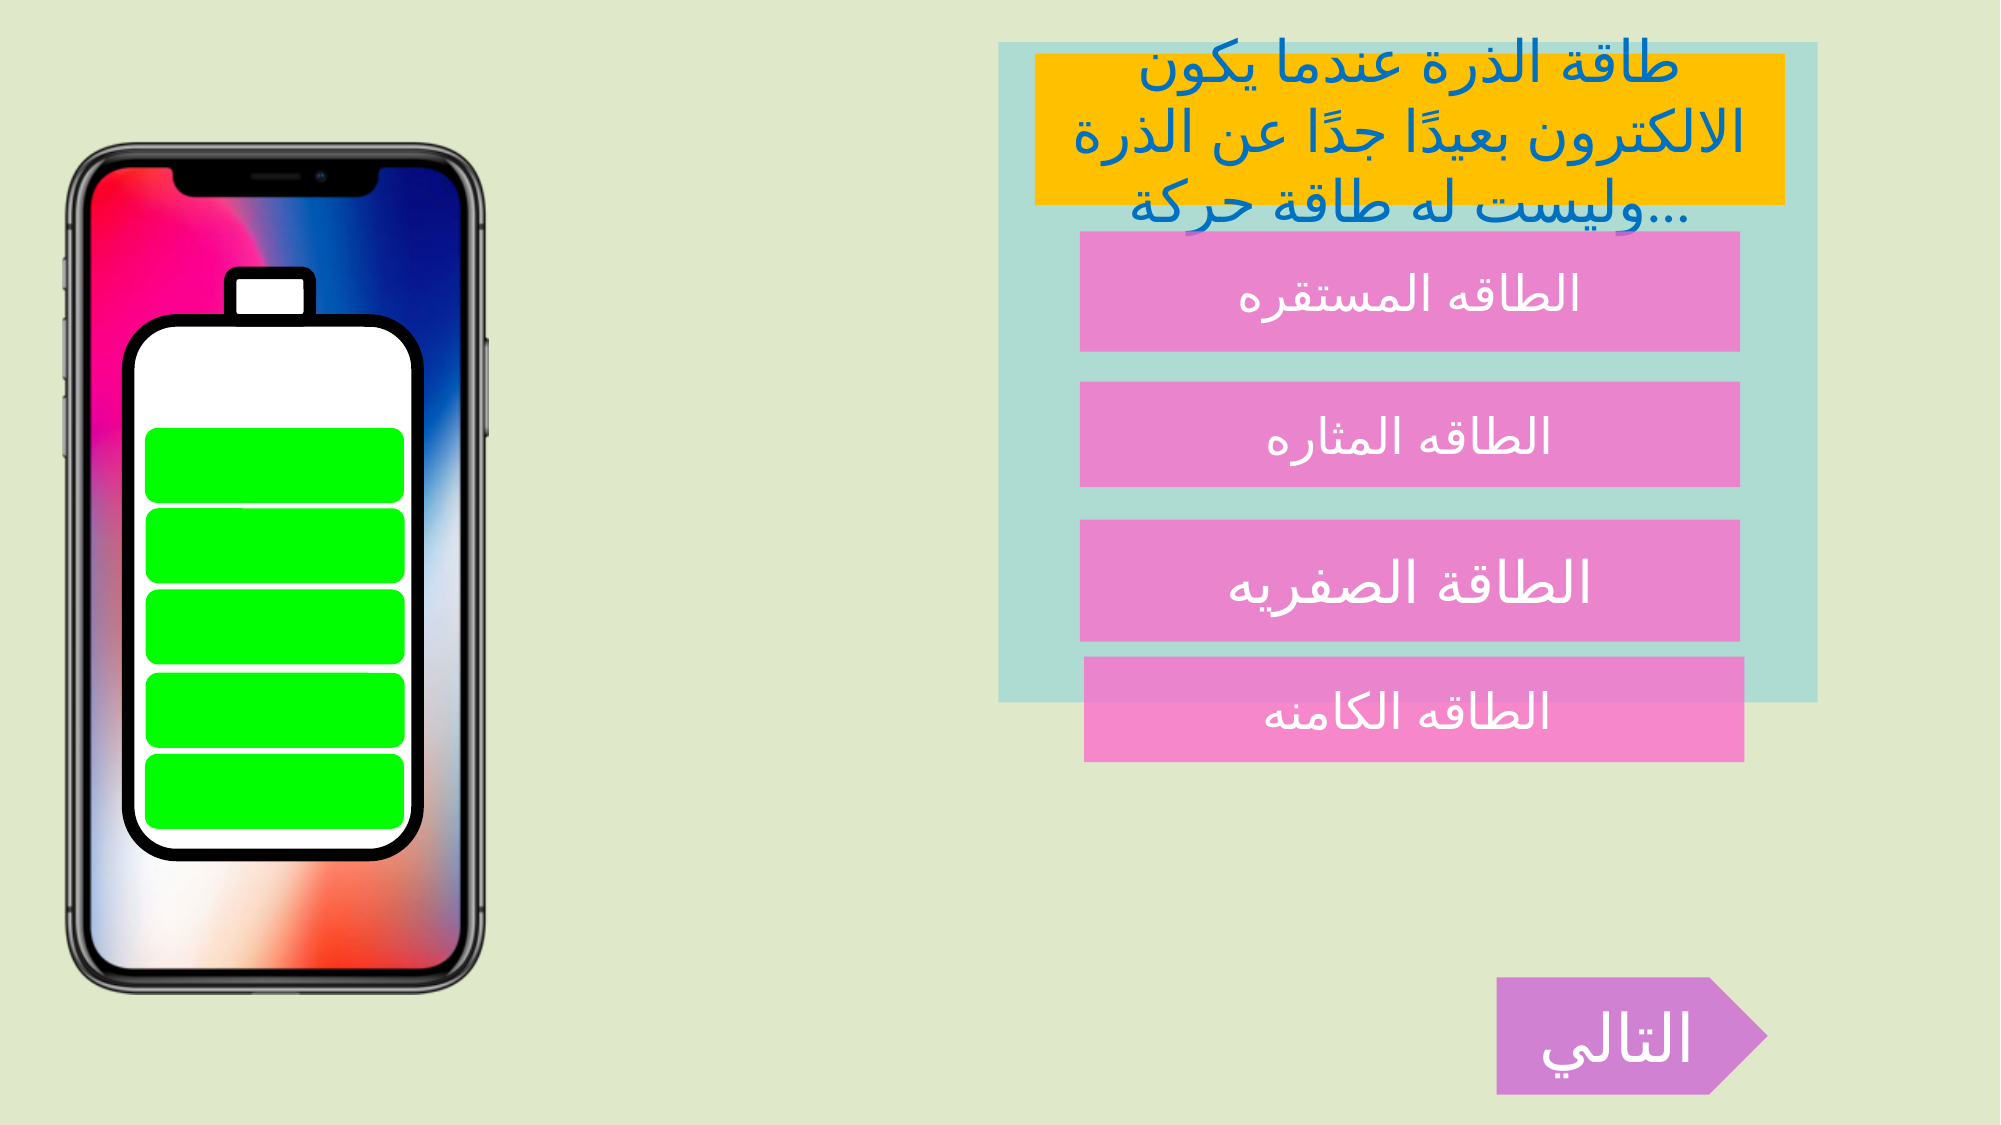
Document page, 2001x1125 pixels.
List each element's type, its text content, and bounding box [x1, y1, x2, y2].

text_box [996, 40, 1820, 704]
text_box الطاقة الصفريه [1078, 517, 1742, 644]
text_box طاقة الذرة عندما يكون الالكترون بعيدًا جدًا عن الذرة وليست له طاقة حركة... [1033, 51, 1787, 207]
text_box الطاقه المثاره [1078, 379, 1742, 489]
text_box الطاقه الكامنه [1082, 654, 1746, 764]
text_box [62, 141, 490, 1013]
text_box الطاقه المستقره [1078, 229, 1742, 354]
text_box التالي [1494, 975, 1770, 1097]
